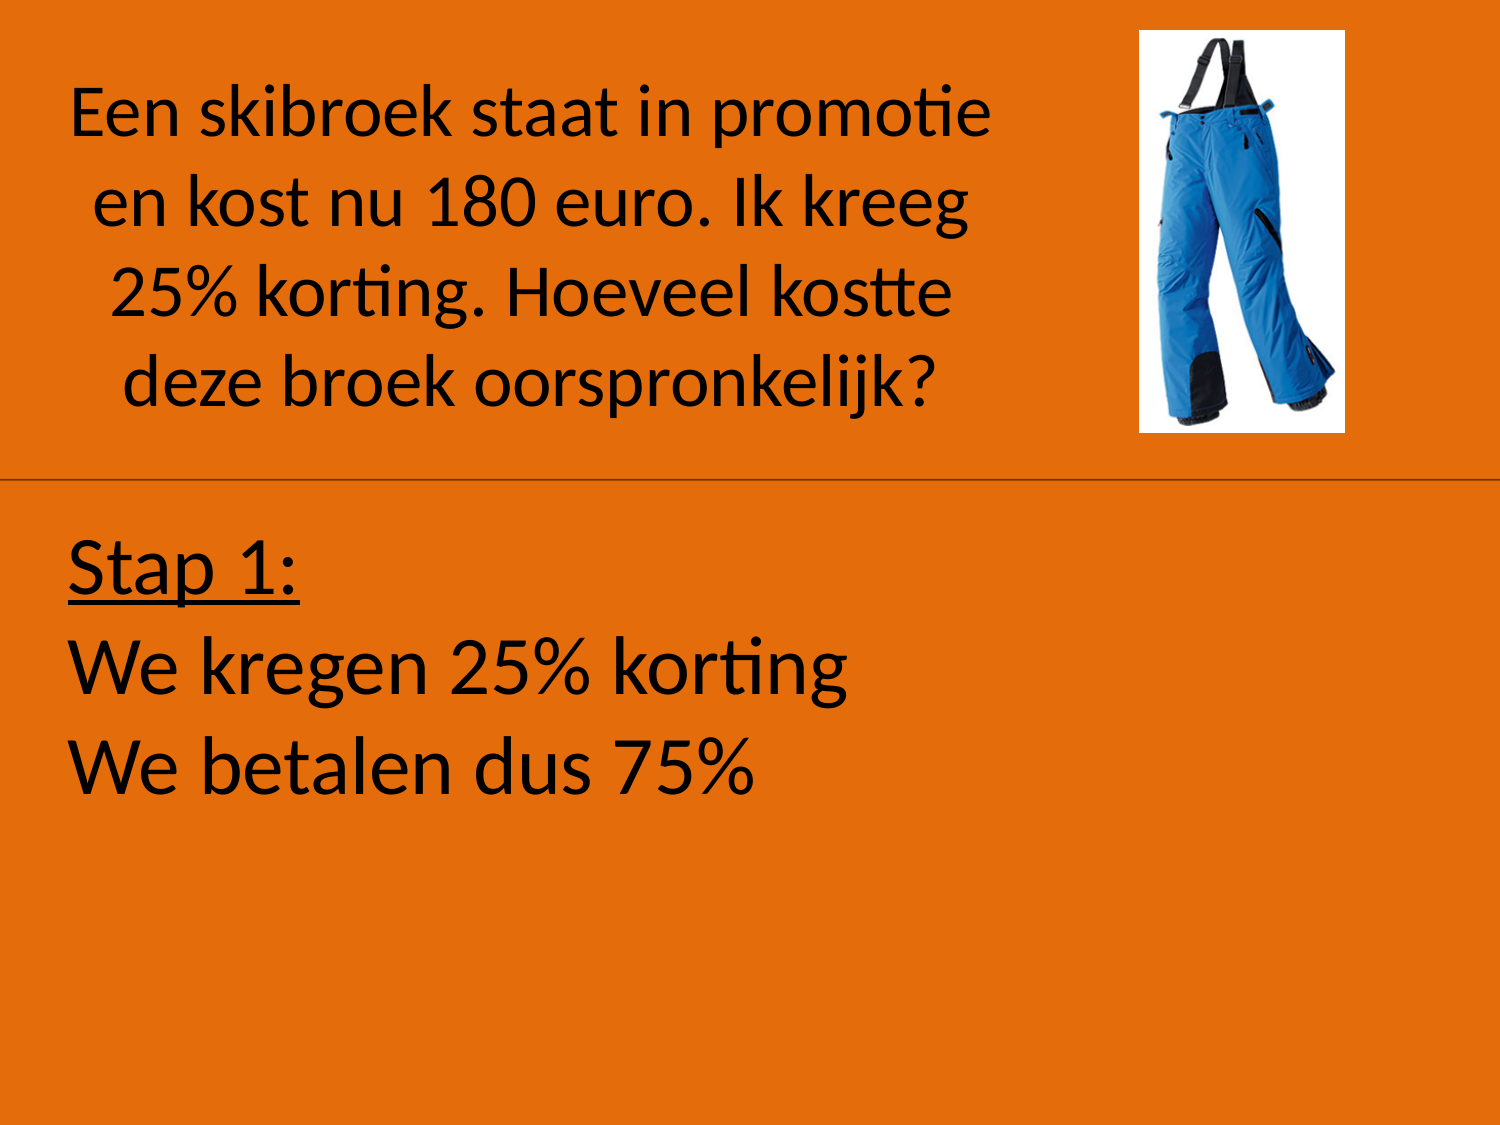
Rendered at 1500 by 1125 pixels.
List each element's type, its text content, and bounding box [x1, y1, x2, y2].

text_box Stap 1: We kregen 25% korting We betalen dus 75% [53, 503, 1447, 819]
title Een skibroek staat in promotie en kost nu 180 euro. Ik kreeg 25% korting. Hoeveel kostte deze broek oorspronkelijk? [53, 120, 1010, 362]
picture [1139, 30, 1345, 433]
